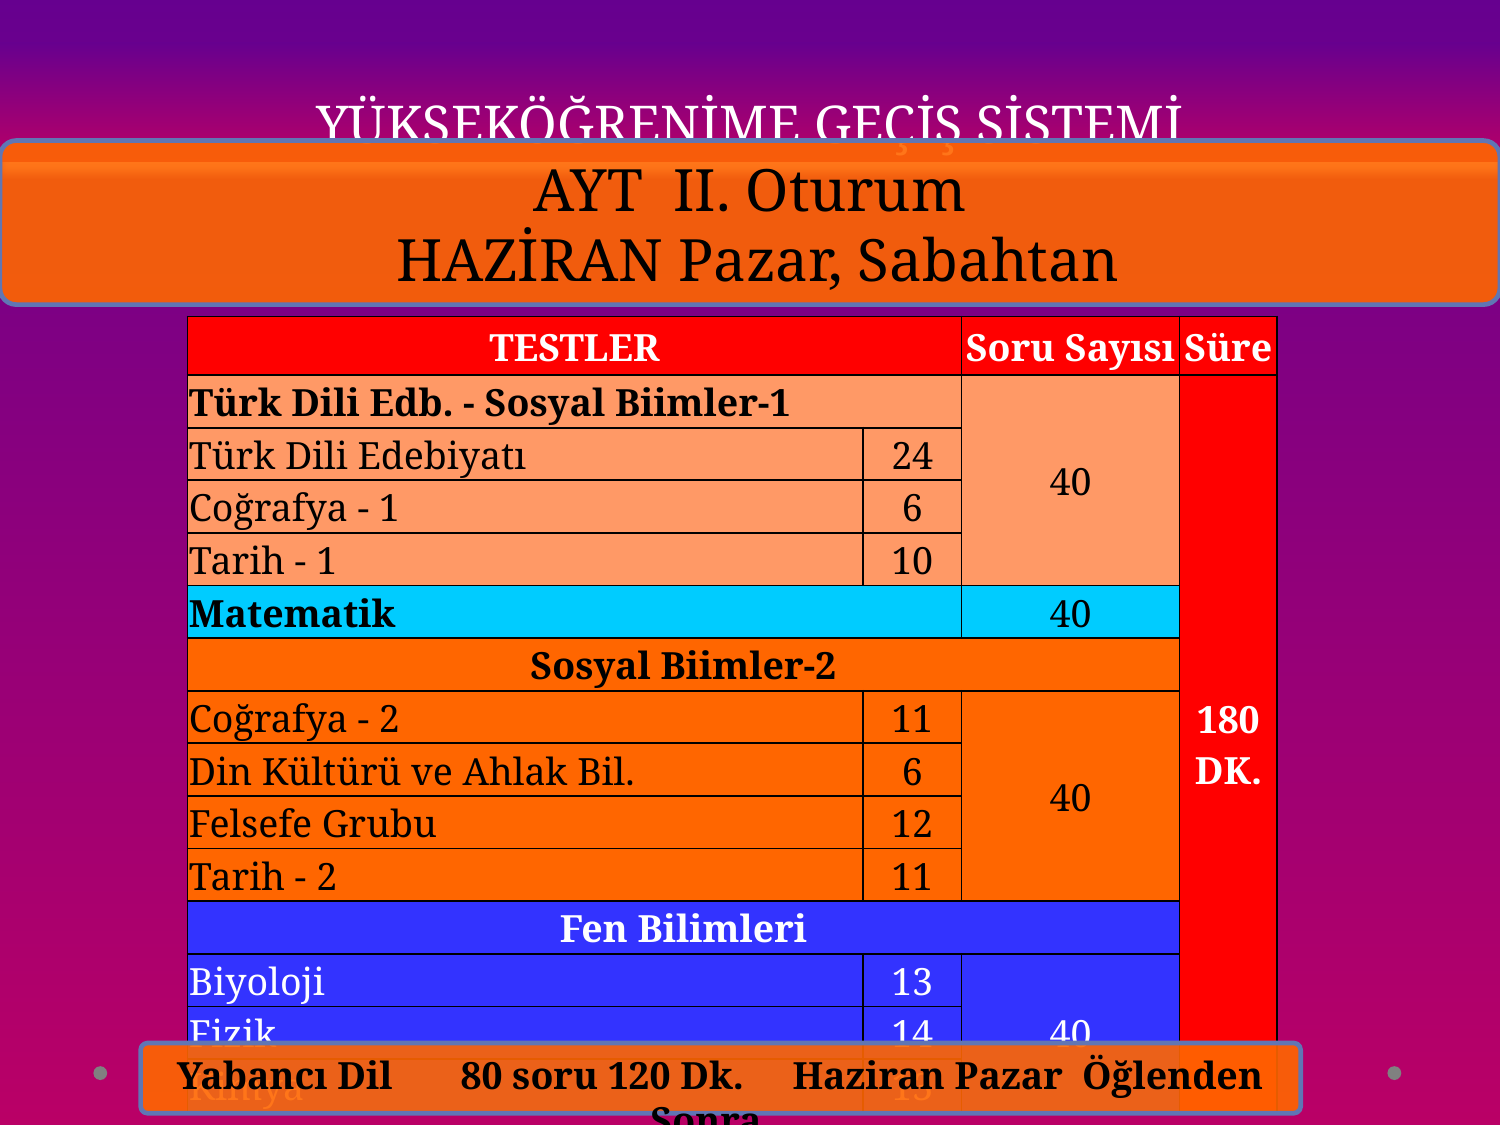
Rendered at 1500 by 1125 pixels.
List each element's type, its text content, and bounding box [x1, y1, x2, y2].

table_cell Felsefe Grubu [188, 797, 862, 848]
table_cell Tarih - 1 [188, 534, 862, 585]
table_cell 40 [962, 955, 1179, 1040]
table_cell 40 [962, 376, 1179, 585]
table_cell 40 [962, 586, 1179, 637]
table_cell Coğrafya - 2 [188, 692, 862, 742]
table_cell 10 [864, 534, 961, 585]
table_header TESTLER [188, 317, 961, 374]
table_cell Sosyal Biimler-2 [188, 639, 1179, 690]
text_box AYT II. Oturum HAZİRAN Pazar, Sabahtan [0, 138, 1500, 307]
text_box Yabancı Dil 80 soru 120 Dk. Haziran Pazar Öğlenden Sonra [138, 1040, 1304, 1116]
table_cell Türk Dili Edebiyatı [188, 429, 862, 479]
table_cell 13 [864, 955, 961, 1006]
table_cell Tarih - 2 [188, 849, 862, 900]
table_header Süre [1180, 317, 1276, 374]
table_cell Fen Bilimleri [188, 902, 1179, 953]
table_cell Türk Dili Edb. - Sosyal Biimler-1 [188, 376, 961, 427]
table_cell 40 [962, 692, 1179, 900]
table_cell 180 DK. [1180, 376, 1276, 1040]
table_cell 12 [864, 797, 961, 848]
table_cell 11 [864, 692, 961, 742]
table_cell 24 [864, 429, 961, 479]
table_cell Biyoloji [188, 955, 862, 1006]
table_cell Fizik [188, 1007, 862, 1040]
table_cell Din Kültürü ve Ahlak Bil. [188, 744, 862, 795]
table_cell 6 [864, 481, 961, 532]
table_cell 14 [864, 1007, 961, 1040]
table_cell 11 [864, 849, 961, 900]
table_header Soru Sayısı [962, 317, 1179, 374]
table_cell Matematik [188, 586, 961, 637]
table_cell 6 [864, 744, 961, 795]
title YÜKSEKÖĞRENİME GEÇİŞ SİSTEMİ [0, 42, 1500, 146]
table_cell Coğrafya - 1 [188, 481, 862, 532]
